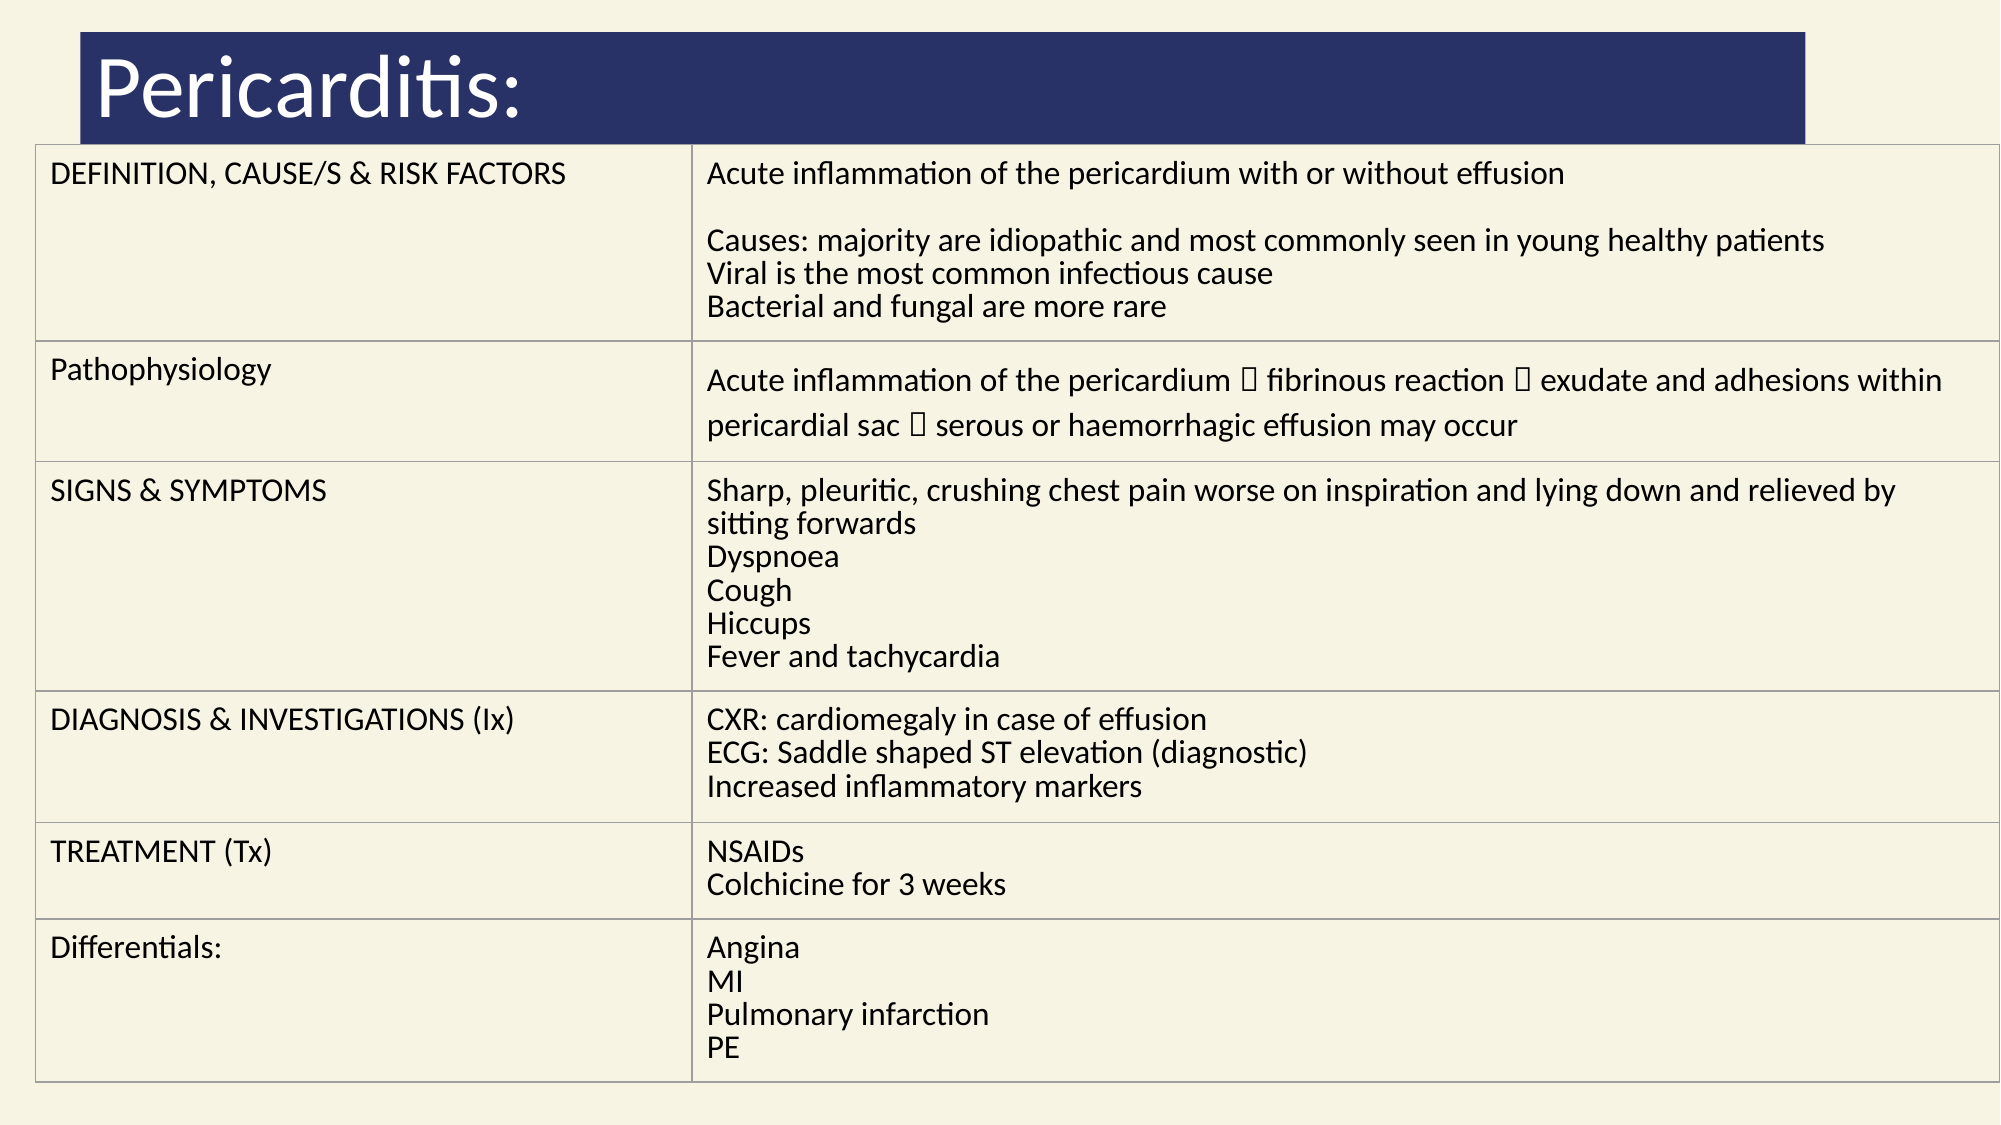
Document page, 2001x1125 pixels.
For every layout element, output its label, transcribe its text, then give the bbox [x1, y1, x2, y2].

table_cell Differentials: [36, 920, 691, 1081]
table_cell NSAIDs Colchicine for 3 weeks [693, 823, 1999, 918]
table_header DEFINITION, CAUSE/S & RISK FACTORS [36, 145, 691, 340]
title Pericarditis: [80, 32, 1806, 144]
table_cell Angina MI Pulmonary infarction PE [693, 920, 1999, 1081]
table_cell DIAGNOSIS & INVESTIGATIONS (Ix) [36, 692, 691, 822]
table_cell Acute inflammation of the pericardium  fibrinous reaction  exudate and adhesions within pericardial sac  serous or haemorrhagic effusion may occur [693, 342, 1999, 461]
table_cell Sharp, pleuritic, crushing chest pain worse on inspiration and lying down and relieved by sitting forwards Dyspnoea Cough Hiccups Fever and tachycardia [693, 462, 1999, 690]
table_cell Pathophysiology [36, 342, 691, 461]
table_cell CXR: cardiomegaly in case of effusion ECG: Saddle shaped ST elevation (diagnostic) Increased inflammatory markers [693, 692, 1999, 822]
table_cell SIGNS & SYMPTOMS [36, 462, 691, 690]
table_cell TREATMENT (Tx) [36, 823, 691, 918]
table_header Acute inflammation of the pericardium with or without effusion Causes: majority are idiopathic and most commonly seen in young healthy patients Viral is the most common infectious cause Bacterial and fungal are more rare [693, 145, 1999, 340]
